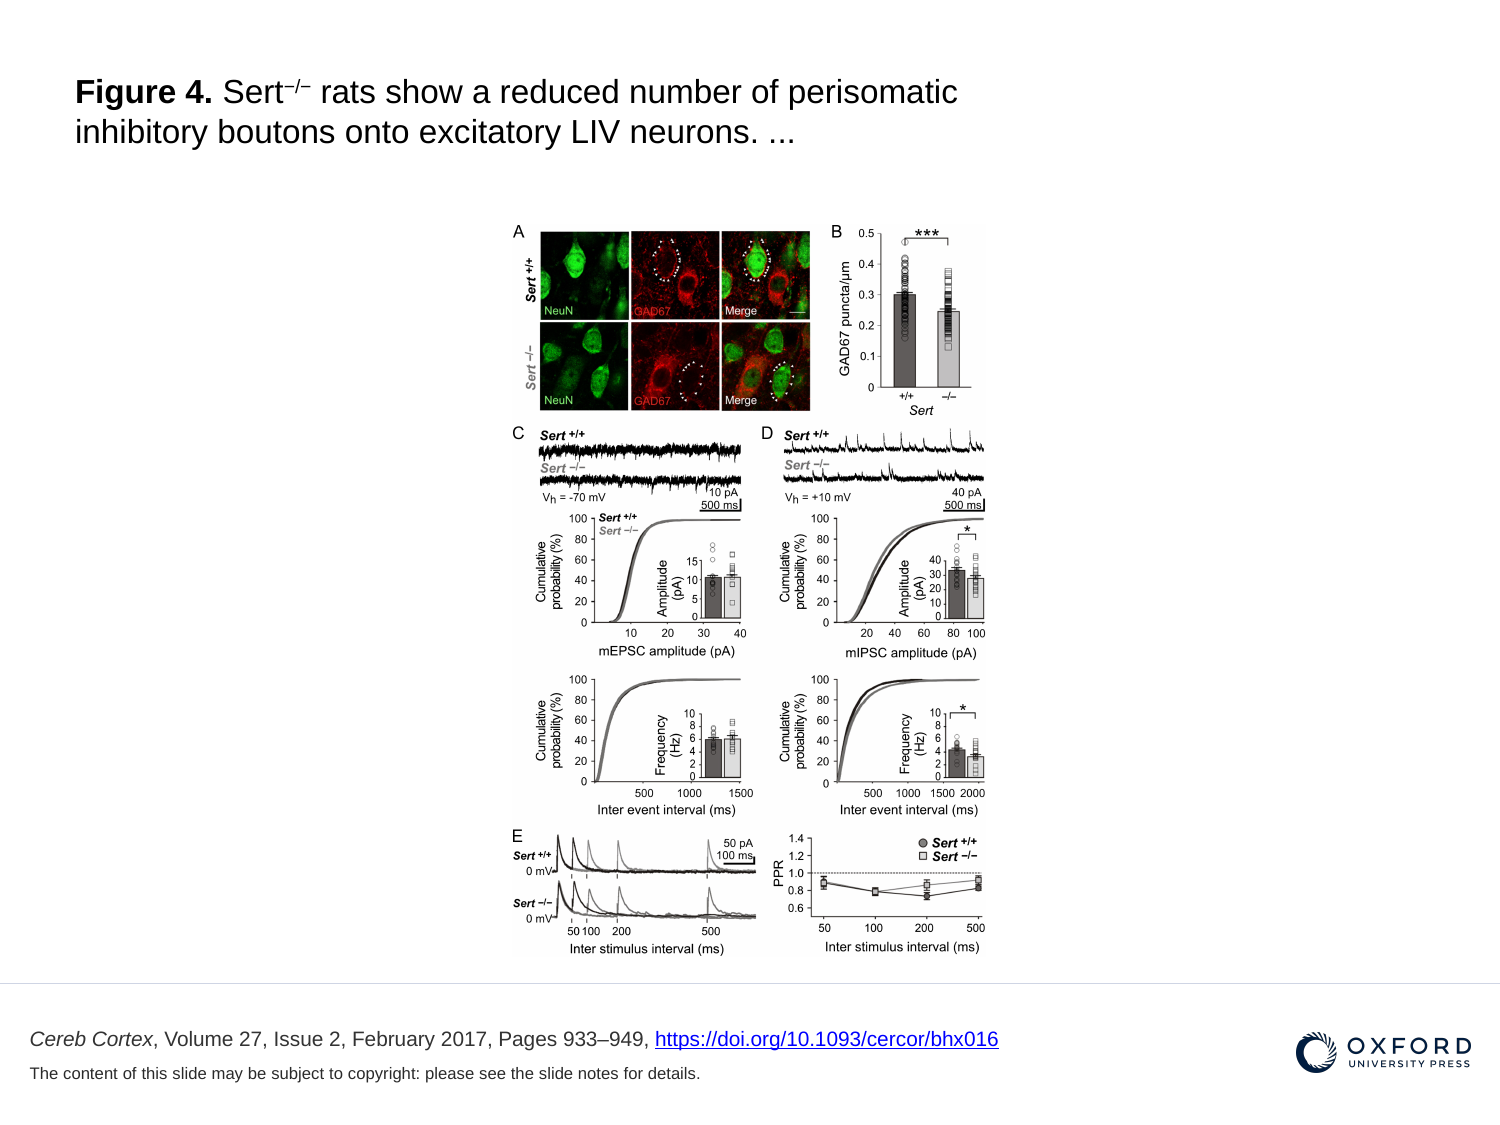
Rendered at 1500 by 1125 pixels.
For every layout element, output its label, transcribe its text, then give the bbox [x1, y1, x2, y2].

picture [1296, 1032, 1471, 1073]
title Figure 4. Sert−/− rats show a reduced number of perisomatic inhibitory boutons onto excitatory LIV neurons. ... [75, 69, 1078, 171]
footer Cereb Cortex, Volume 27, Issue 2, February 2017, Pages 933–949, https://doi.org/10.1093/cercor/bhx016 The content of this slide may be subject to copyright: please see the slide notes for details. [0, 983, 1260, 1125]
picture [512, 224, 986, 957]
